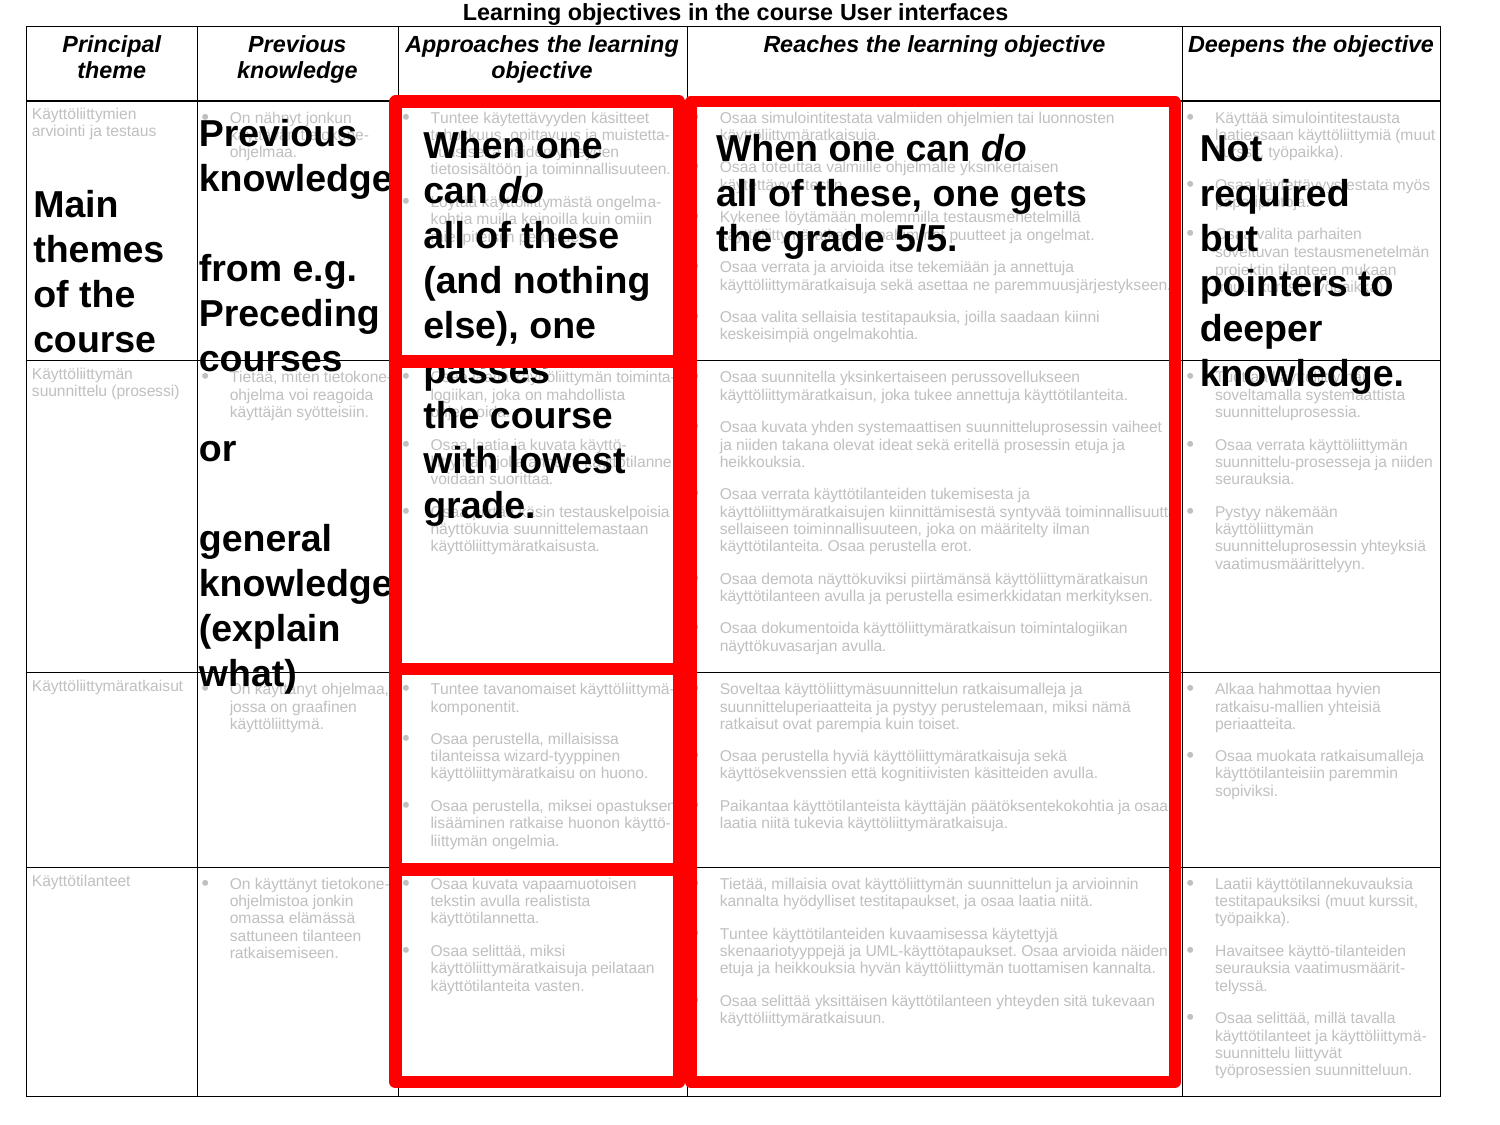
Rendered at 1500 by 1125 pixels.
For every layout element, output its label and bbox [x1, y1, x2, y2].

text_box [20, 0, 1452, 1108]
